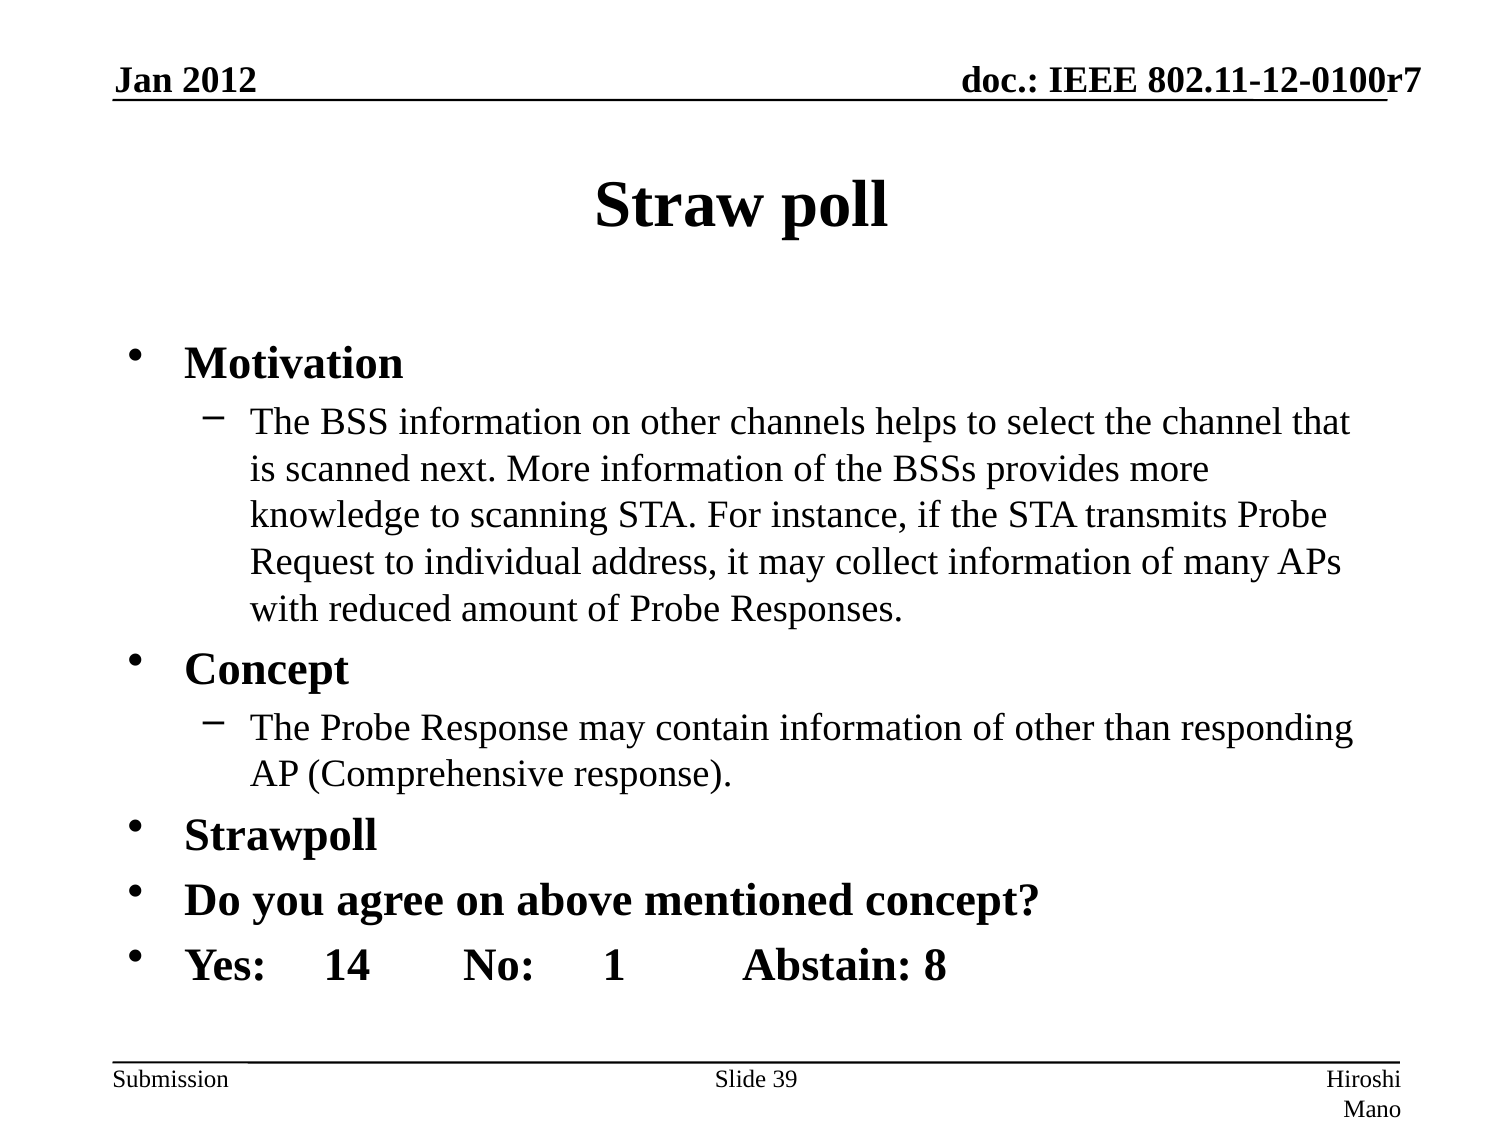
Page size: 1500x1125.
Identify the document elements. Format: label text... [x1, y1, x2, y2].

footer Hiroshi Mano (ATRD, Root, Lab) [1324, 1061, 1402, 1093]
list Motivation The BSS information on other channels helps to select the channel that is scanned next. More information of the BSSs provides more knowledge to scanning STA. For instance, if the STA transmits Probe Request to individual address, it may collect information of many APs with reduced amount of Probe Responses. Concept The Probe Response may contain information of other than responding AP (Comprehensive response). Strawpoll Do you agree on above mentioned concept? Yes: 14 No: 1 Abstain: 8 [112, 324, 1388, 1001]
slide_number Slide 39 [712, 1061, 800, 1093]
title Straw poll [112, 112, 1388, 288]
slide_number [114, 54, 259, 101]
